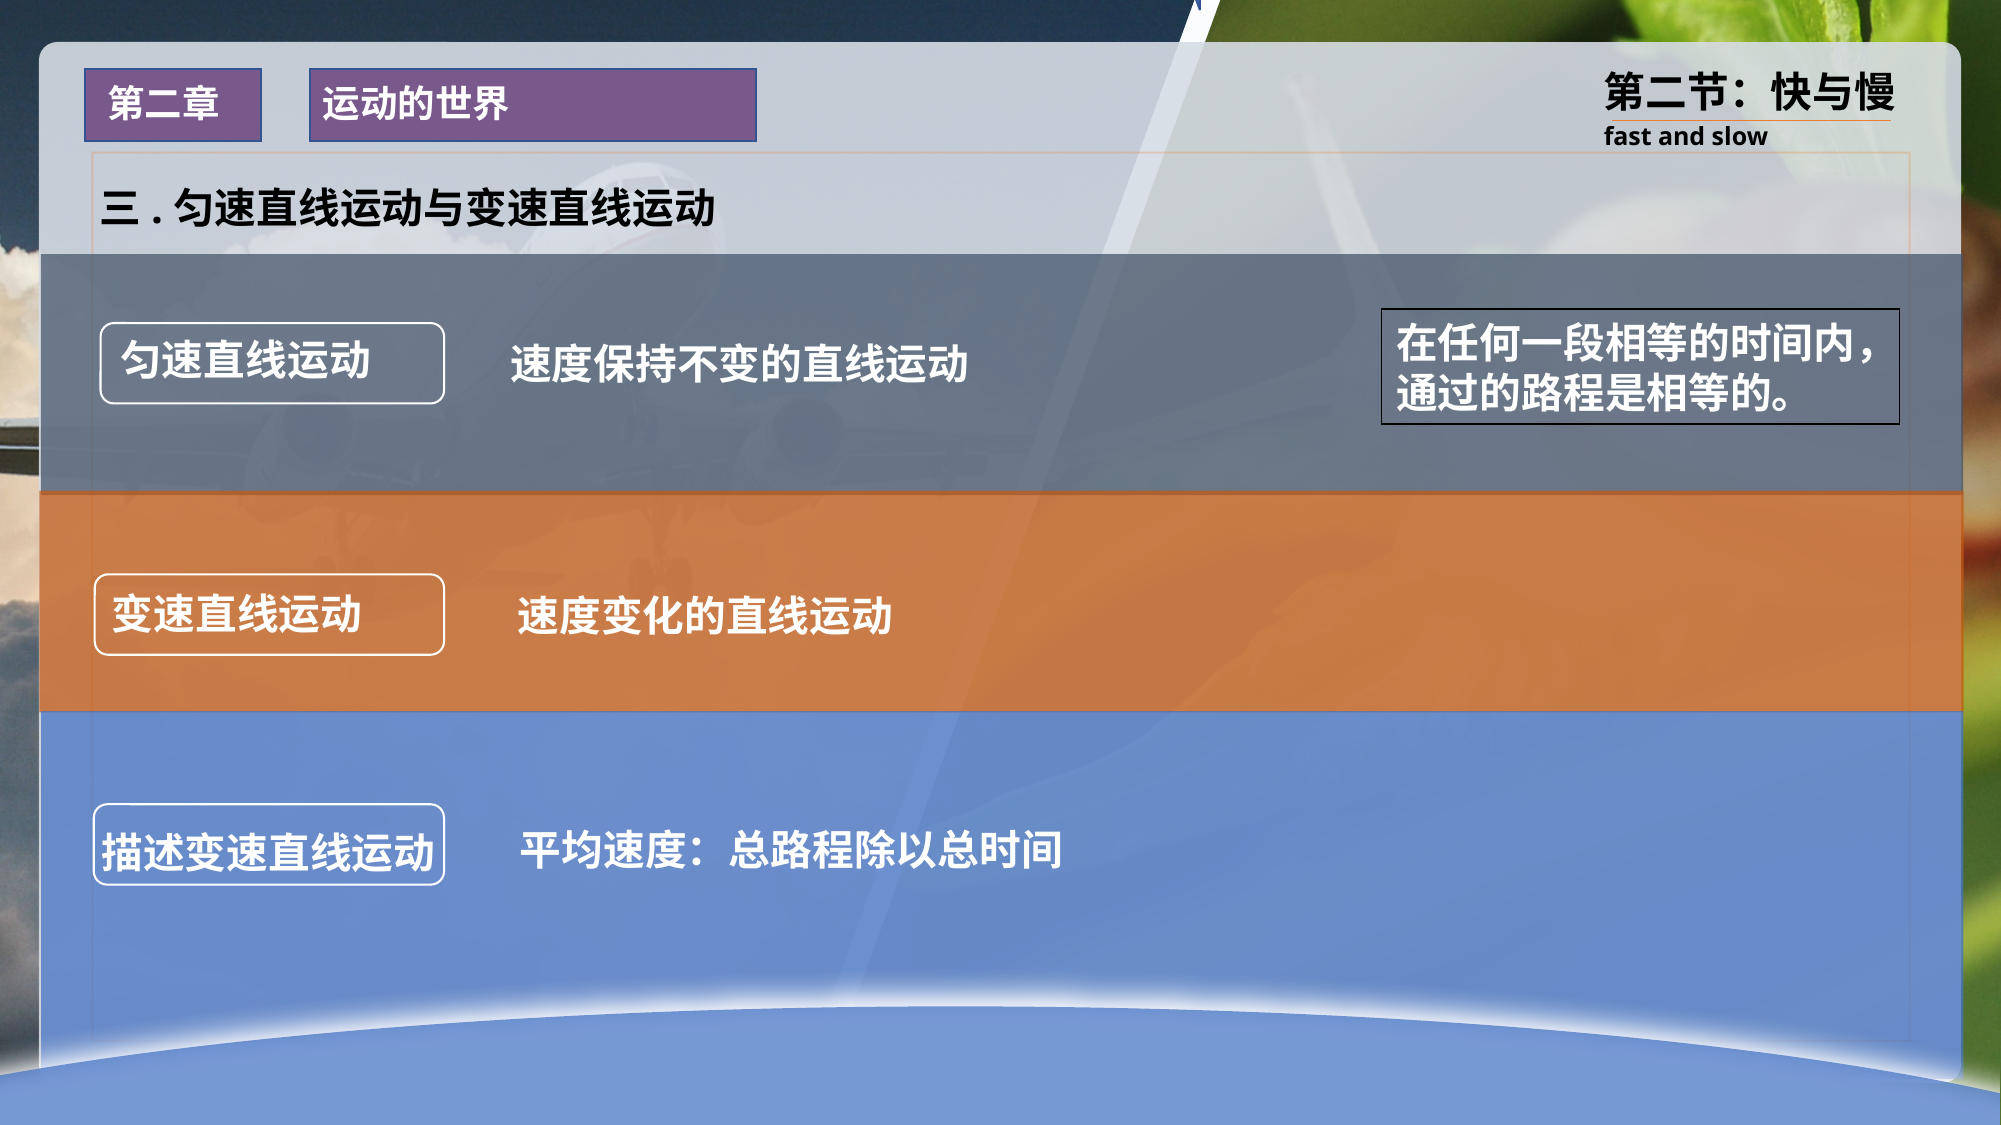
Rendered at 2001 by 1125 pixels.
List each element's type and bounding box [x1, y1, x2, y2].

picture [0, 0, 2001, 1125]
text_box [0, 969, 2000, 1125]
text_box [84, 69, 757, 141]
